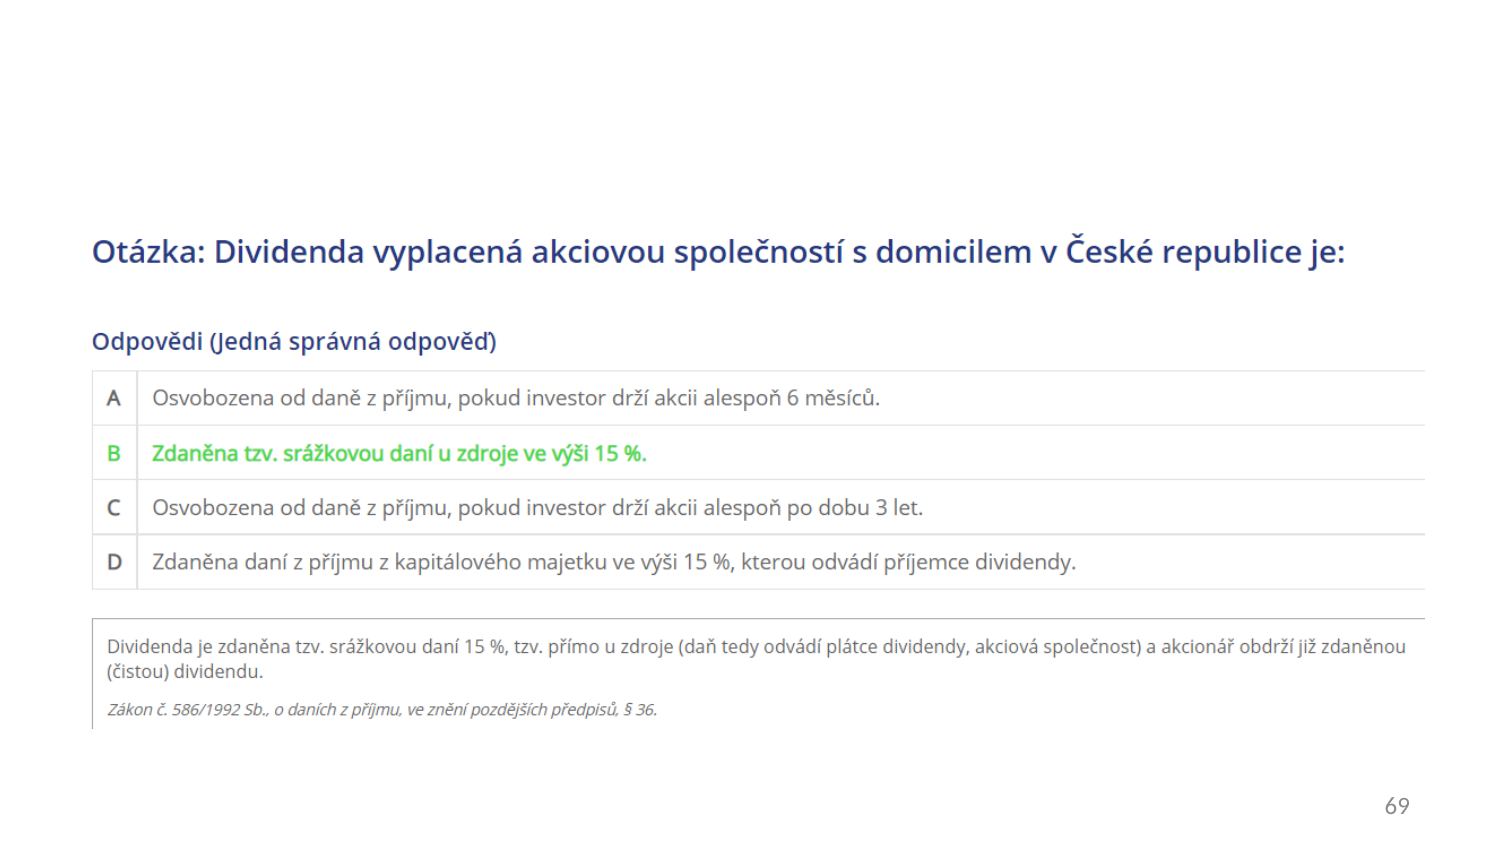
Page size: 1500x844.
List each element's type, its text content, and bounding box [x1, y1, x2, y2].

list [74, 221, 1426, 730]
slide_number 69 [1074, 782, 1425, 828]
